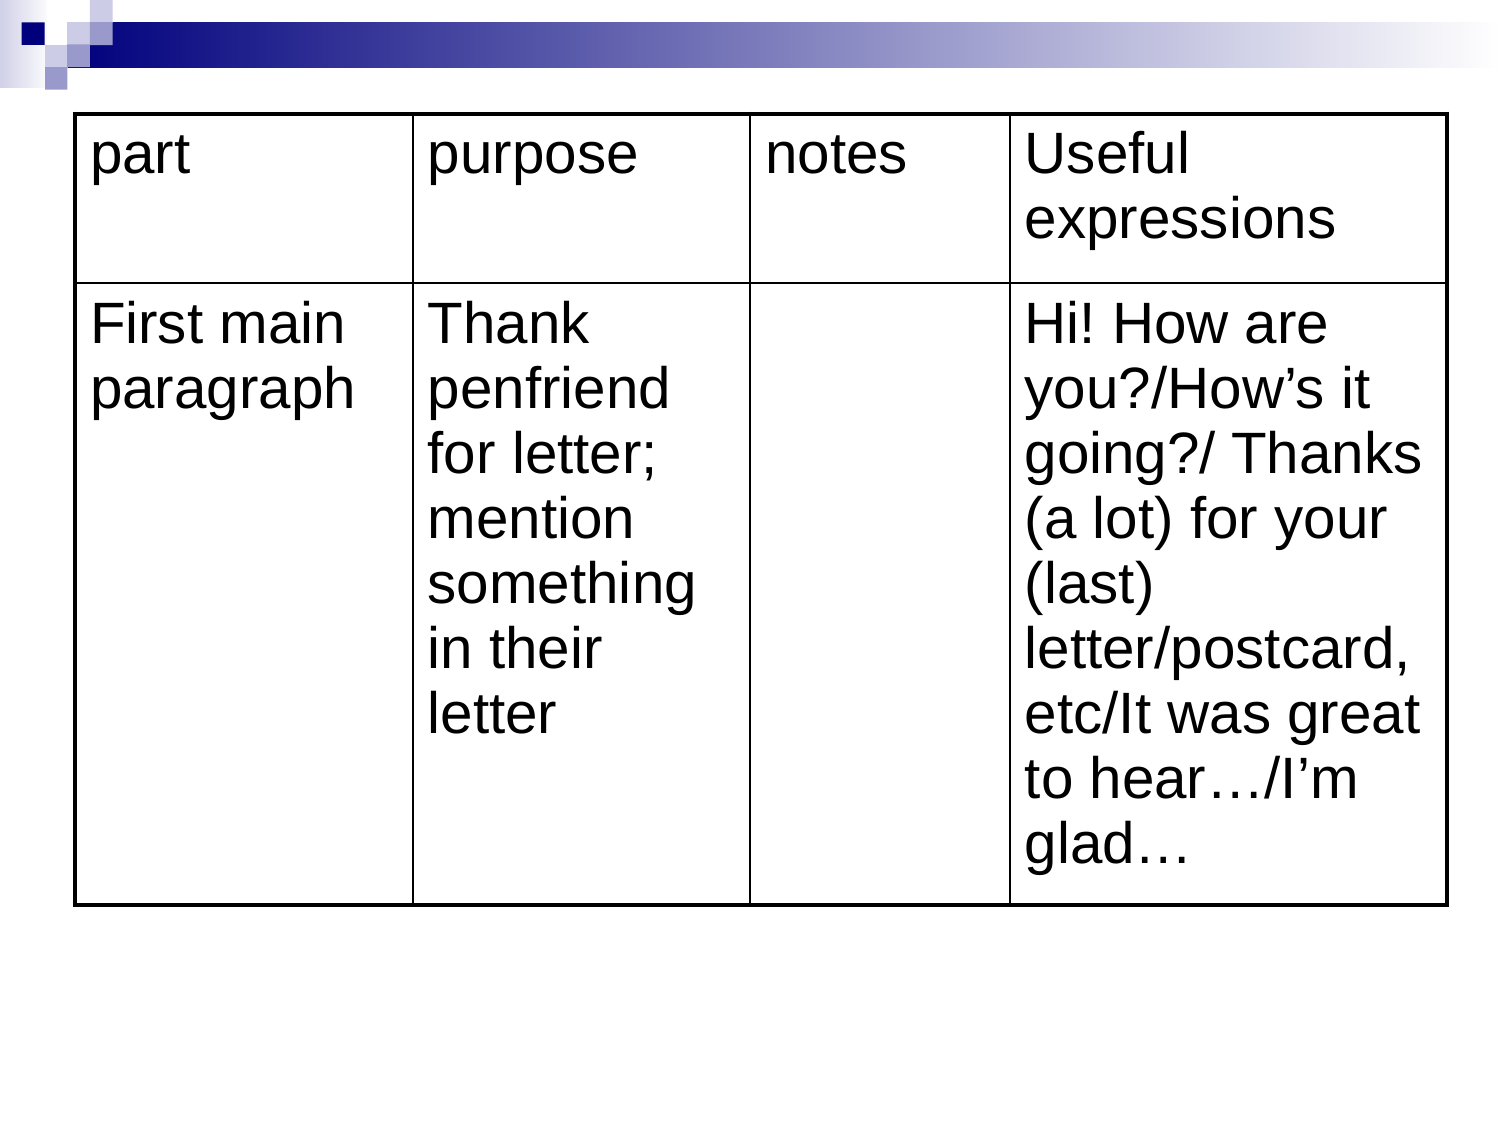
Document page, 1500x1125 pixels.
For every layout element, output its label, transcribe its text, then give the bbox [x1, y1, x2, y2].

table_cell First main paragraph [77, 284, 412, 903]
table_header part [77, 116, 412, 282]
table_header notes [751, 116, 1009, 282]
table_header purpose [414, 116, 749, 282]
table_cell [751, 284, 1009, 903]
table_cell Hi! How are you?/How’s it going?/ Thanks (a lot) for your (last) letter/postcard, etc/It was great to hear…/I’m glad… [1011, 284, 1445, 903]
table_cell Thank penfriend for letter; mention something in their letter [414, 284, 749, 903]
table_header Useful expressions [1011, 116, 1445, 282]
